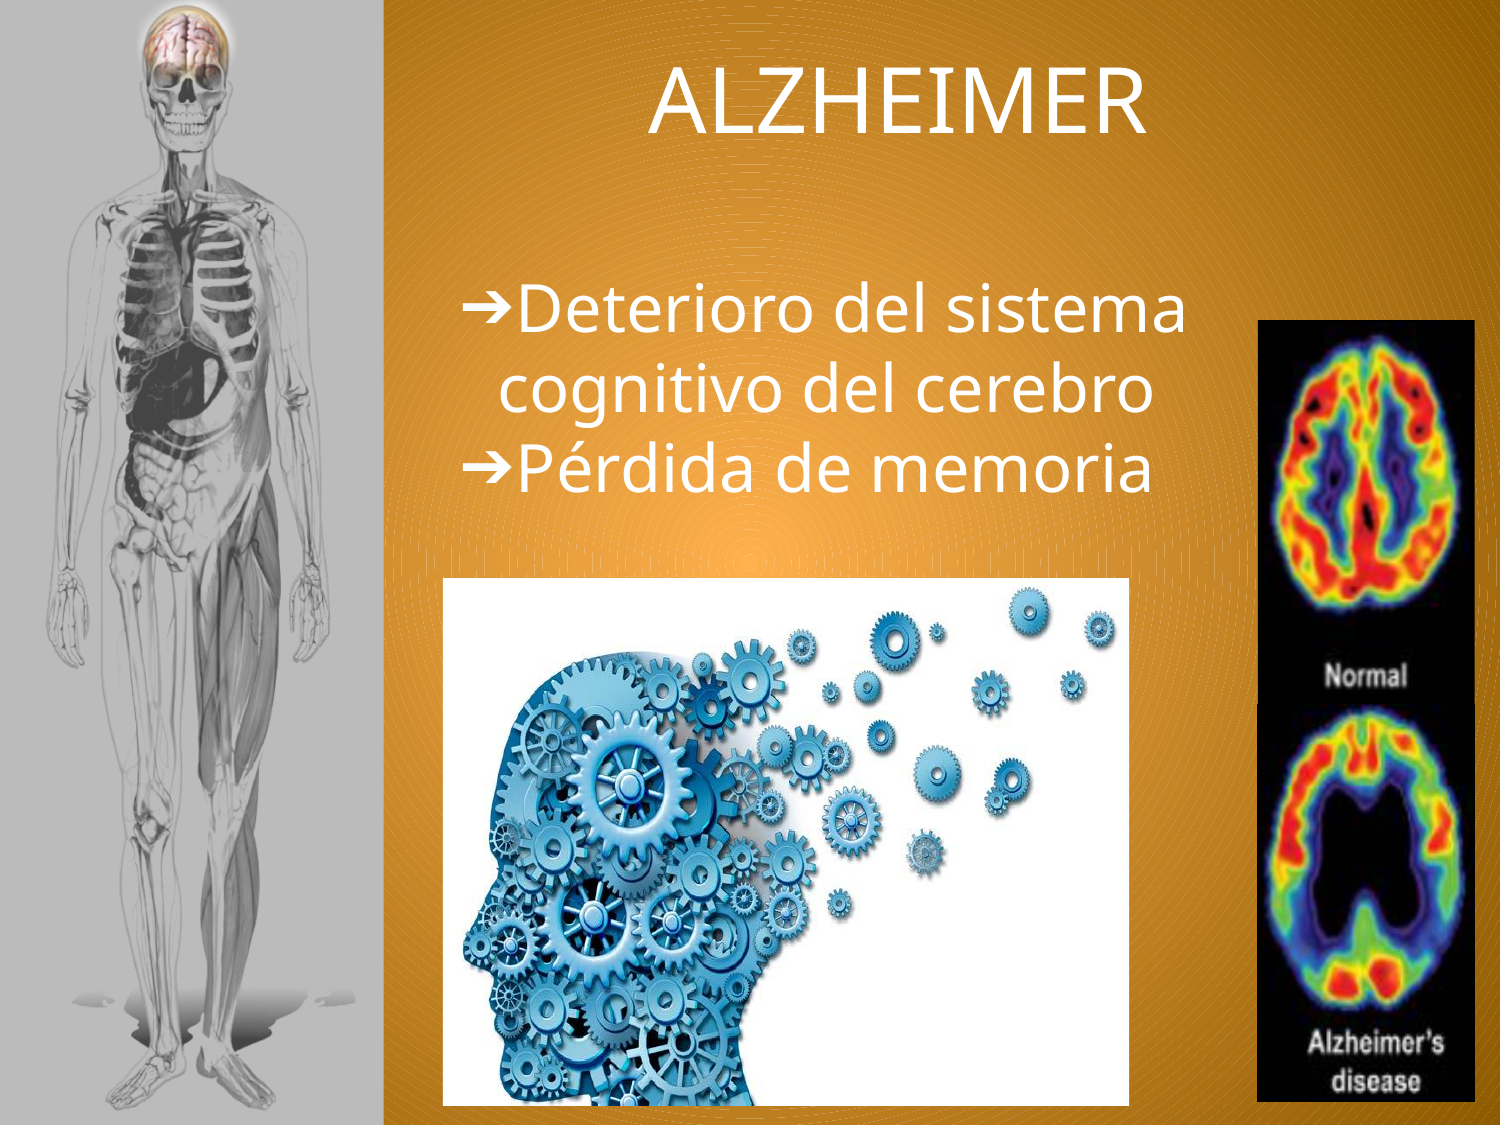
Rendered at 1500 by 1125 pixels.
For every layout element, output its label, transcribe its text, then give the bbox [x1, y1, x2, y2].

title ALZHEIMER [480, 26, 1319, 153]
picture [0, 0, 385, 1125]
list Deterioro del sistema cognitivo del cerebro Pérdida de memoria [407, 170, 1318, 551]
picture [1257, 319, 1475, 1102]
picture [442, 578, 1130, 1107]
